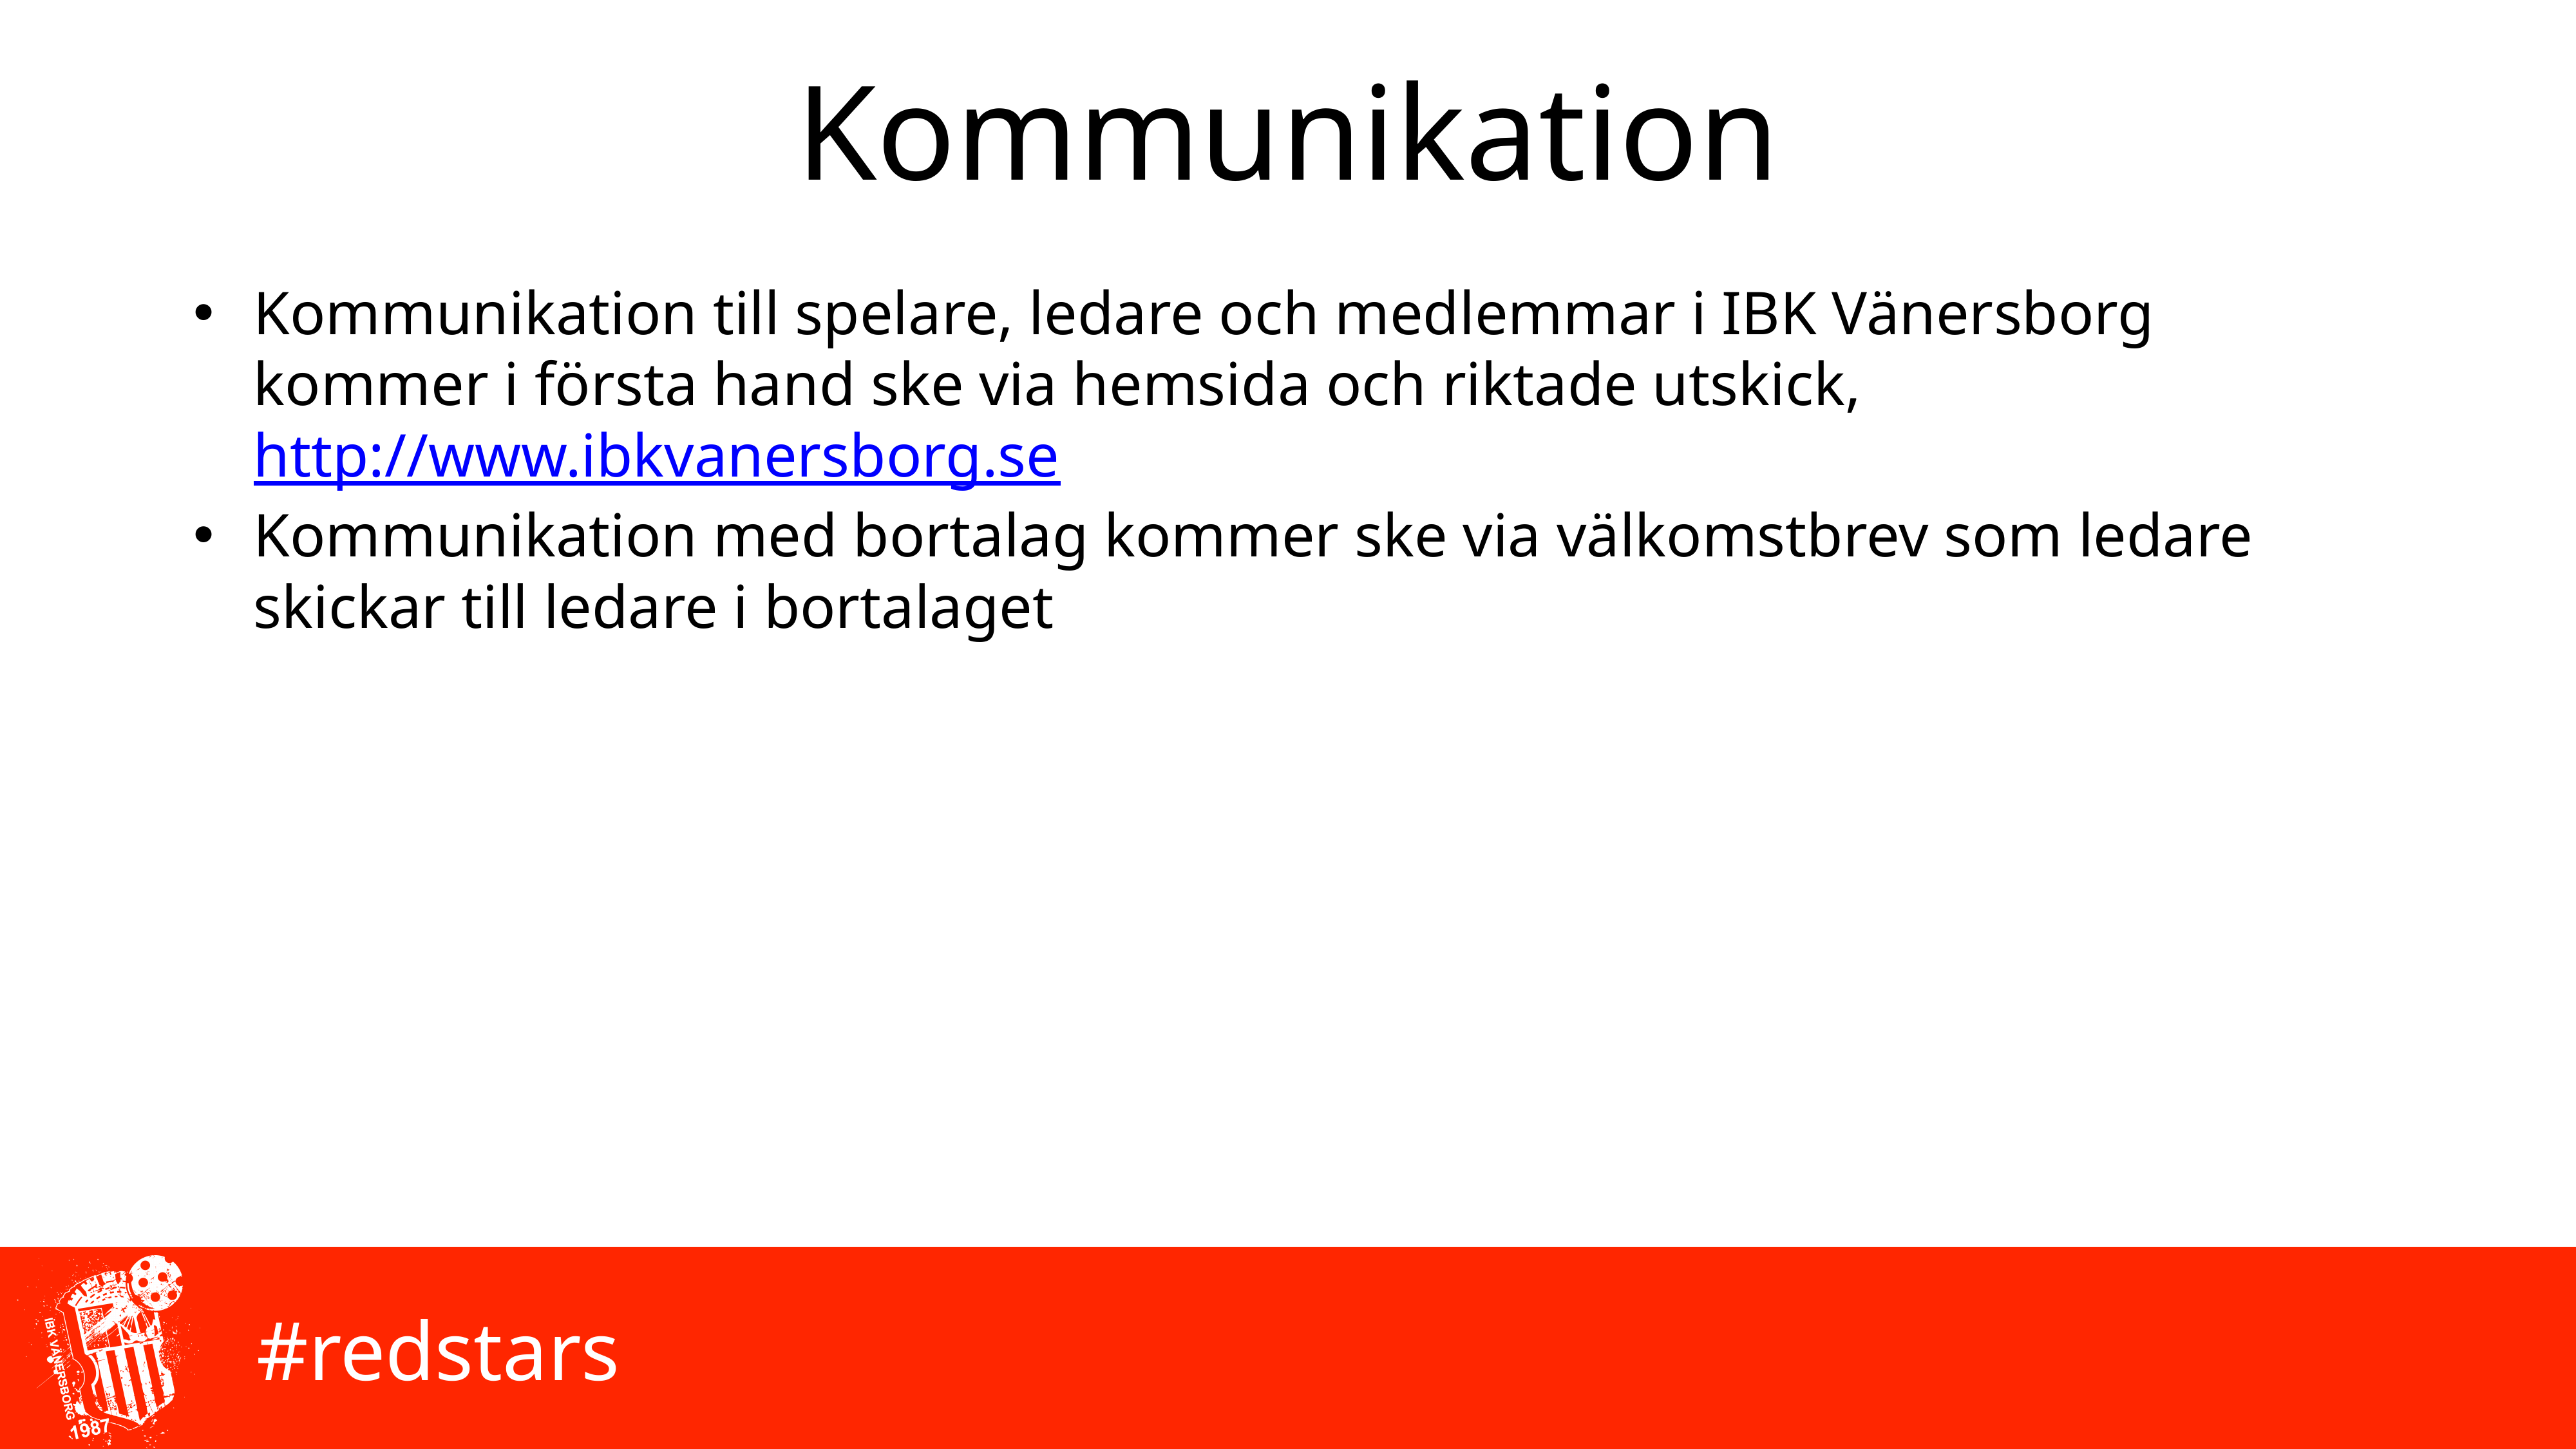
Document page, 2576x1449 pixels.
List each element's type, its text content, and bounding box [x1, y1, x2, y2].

title Kommunikation [187, 43, 2389, 213]
list Kommunikation till spelare, ledare och medlemmar i IBK Vänersborg kommer i första hand ske via hemsida och riktade utskick, http://www.ibkvanersborg.se Kommunikation med bortalag kommer ske via välkomstbrev som ledare skickar till ledare i bortalaget [187, 270, 2389, 1229]
picture [0, 1247, 2576, 1449]
